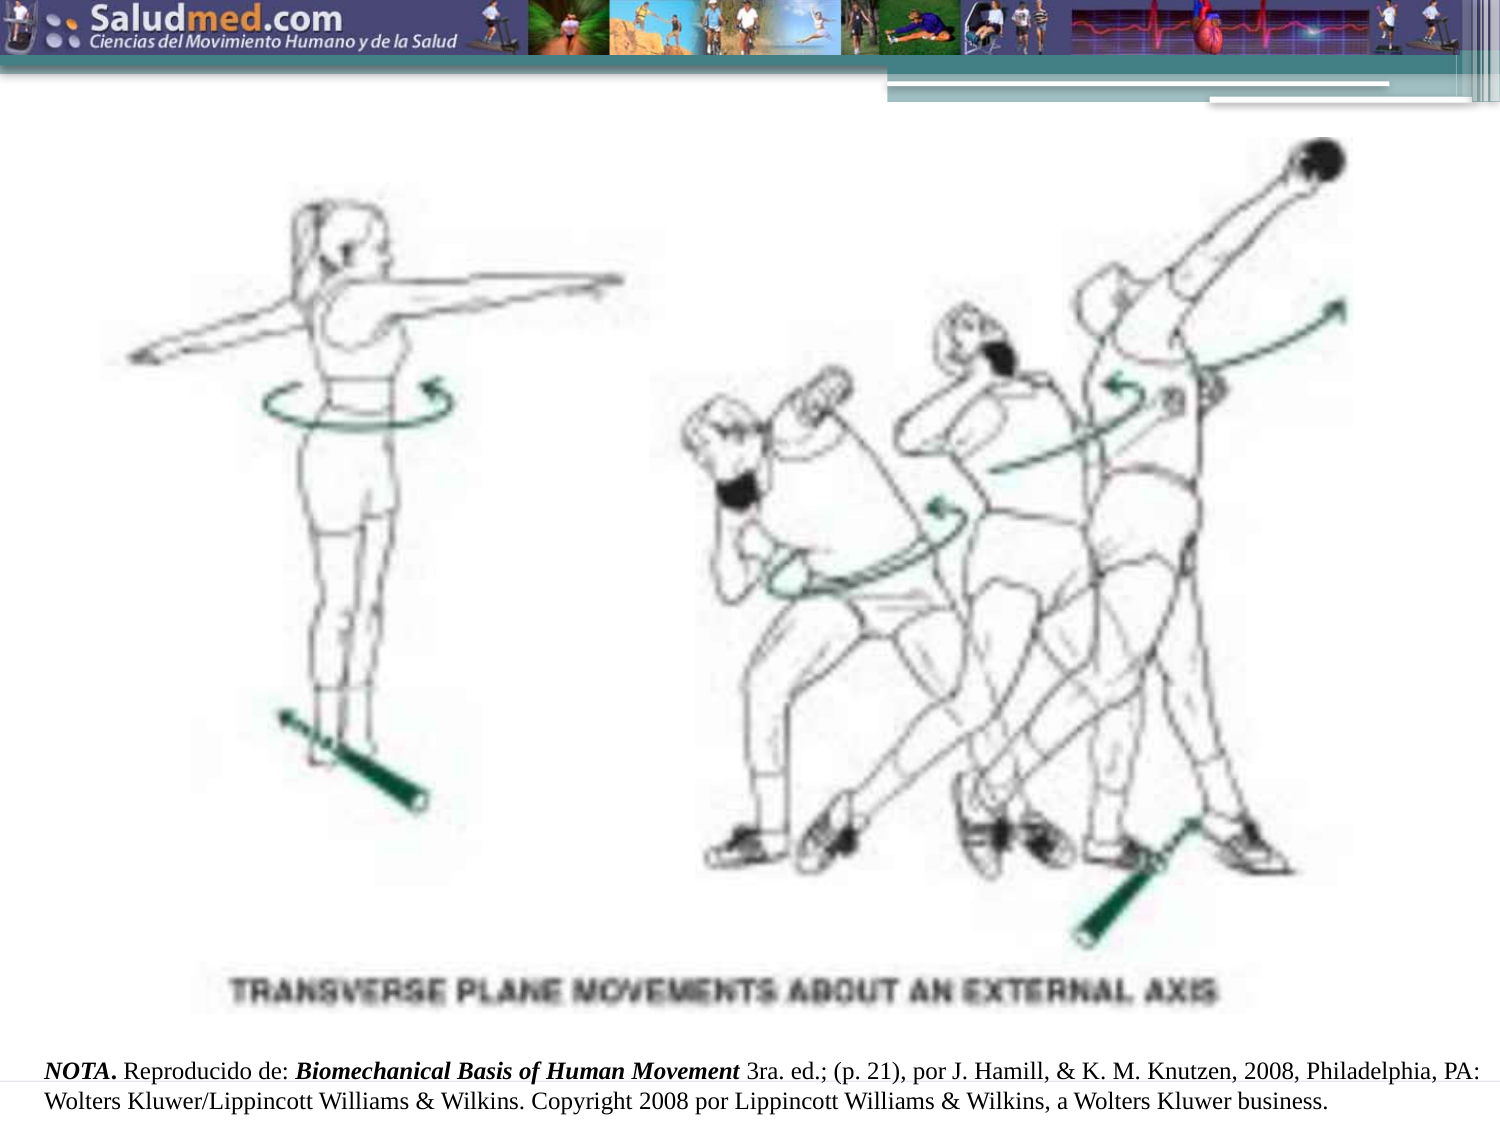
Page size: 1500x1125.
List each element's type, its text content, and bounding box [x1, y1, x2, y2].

text_box [0, 1082, 1500, 1125]
picture [99, 136, 1353, 1014]
text_box NOTA. Reproducido de: Biomechanical Basis of Human Movement 3ra. ed.; (p. 21), por J. Hamill, & K. M. Knutzen, 2008, Philadelphia, PA: Wolters Kluwer/Lippincott Williams & Wilkins. Copyright 2008 por Lippincott Williams & Wilkins, a Wolters Kluwer business. [29, 1047, 1500, 1106]
picture [0, 0, 1460, 55]
